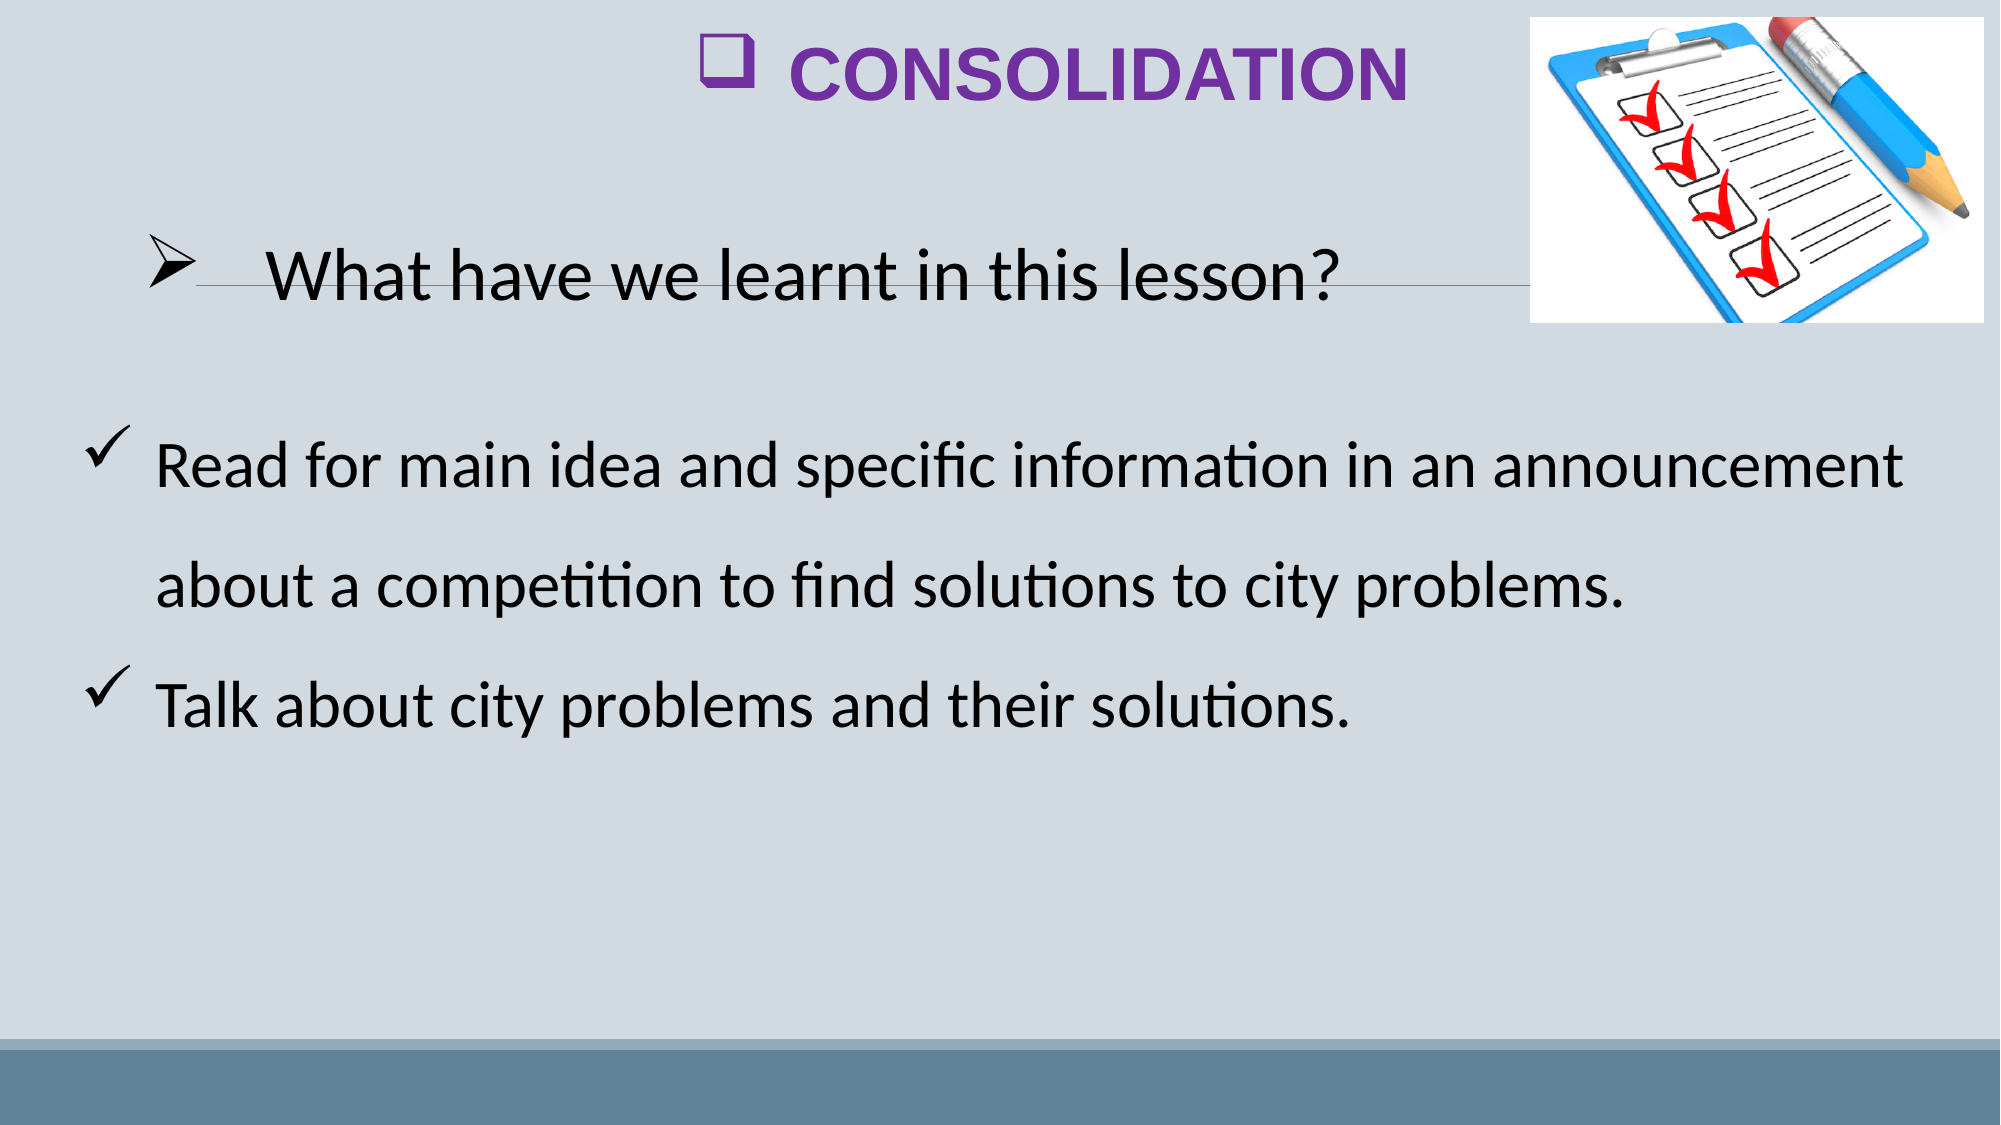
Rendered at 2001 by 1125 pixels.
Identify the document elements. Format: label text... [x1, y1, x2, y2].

text_box CONSOLIDATION [679, 17, 1489, 123]
picture [1529, 17, 1984, 323]
text_box What have we learnt in this lesson? [128, 172, 1527, 323]
text_box Read for main idea and specific information in an announcement about a competition to find solutions to city problems. Talk about city problems and their solutions. [65, 373, 1943, 748]
